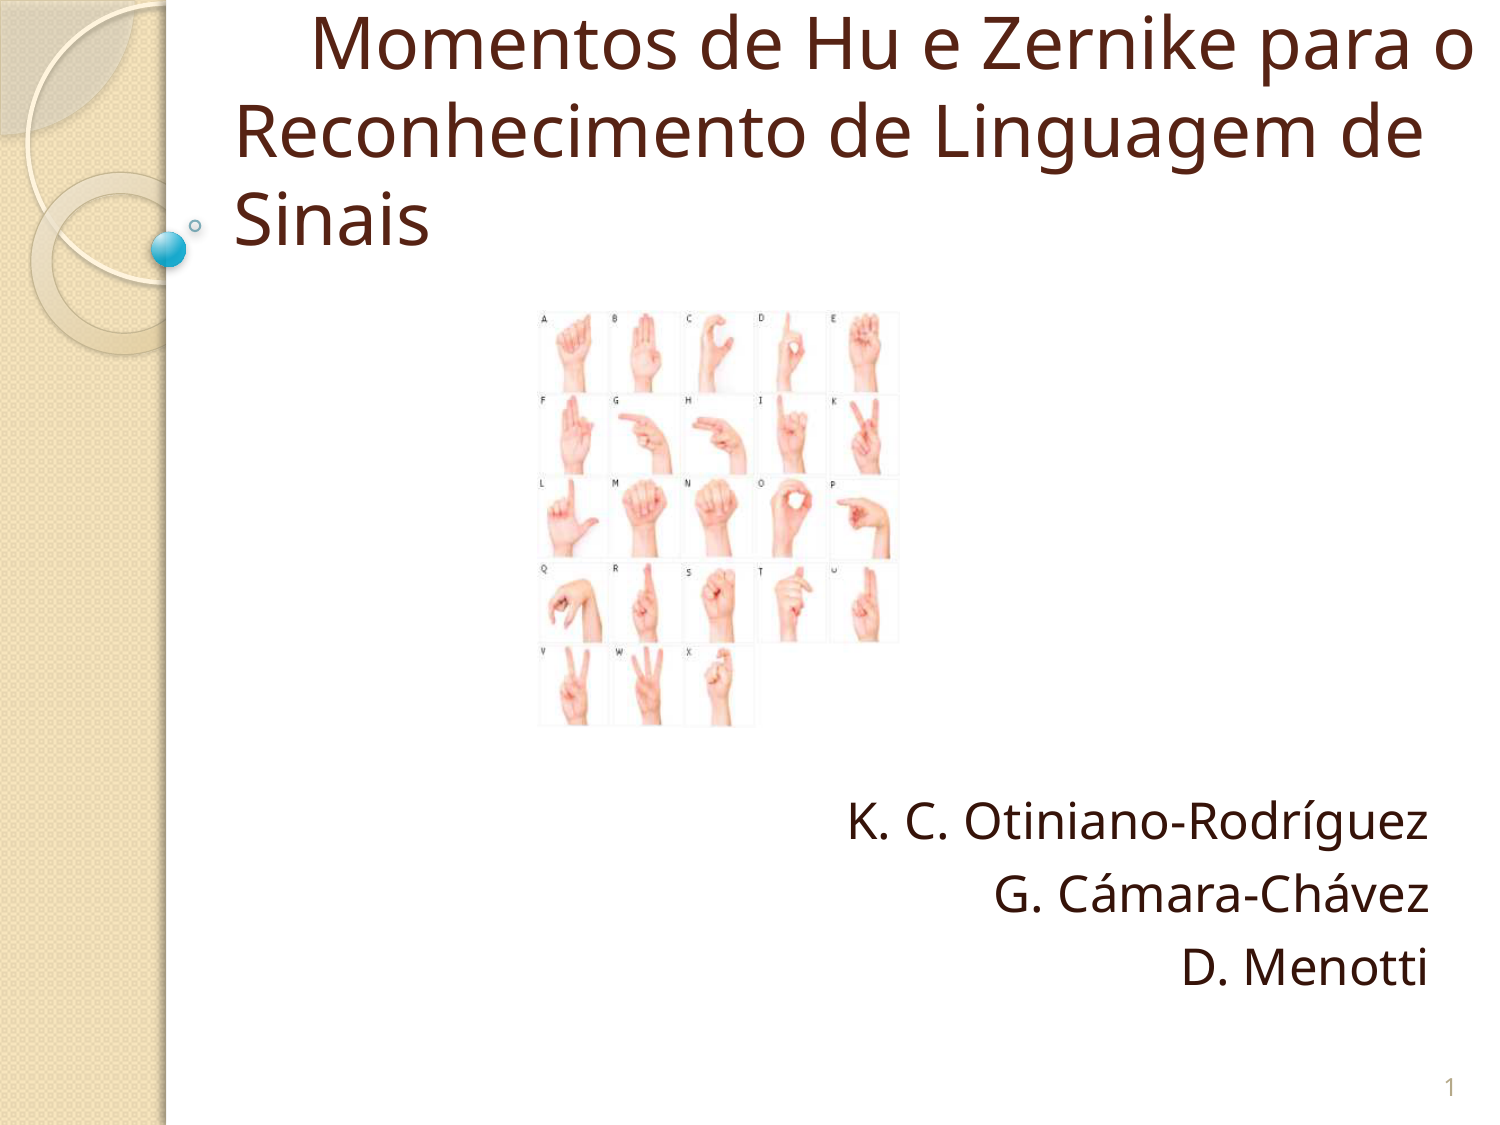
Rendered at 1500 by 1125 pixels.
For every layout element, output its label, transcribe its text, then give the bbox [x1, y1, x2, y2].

subtitle K. C. Otiniano-Rodríguez G. Cámara-Chávez D. Menotti [230, 716, 1446, 1004]
title Momentos de Hu e Zernike para o Reconhecimento de Linguagem de Sinais [218, 30, 1500, 268]
slide_number 1 [1413, 1034, 1488, 1113]
picture [537, 310, 900, 729]
